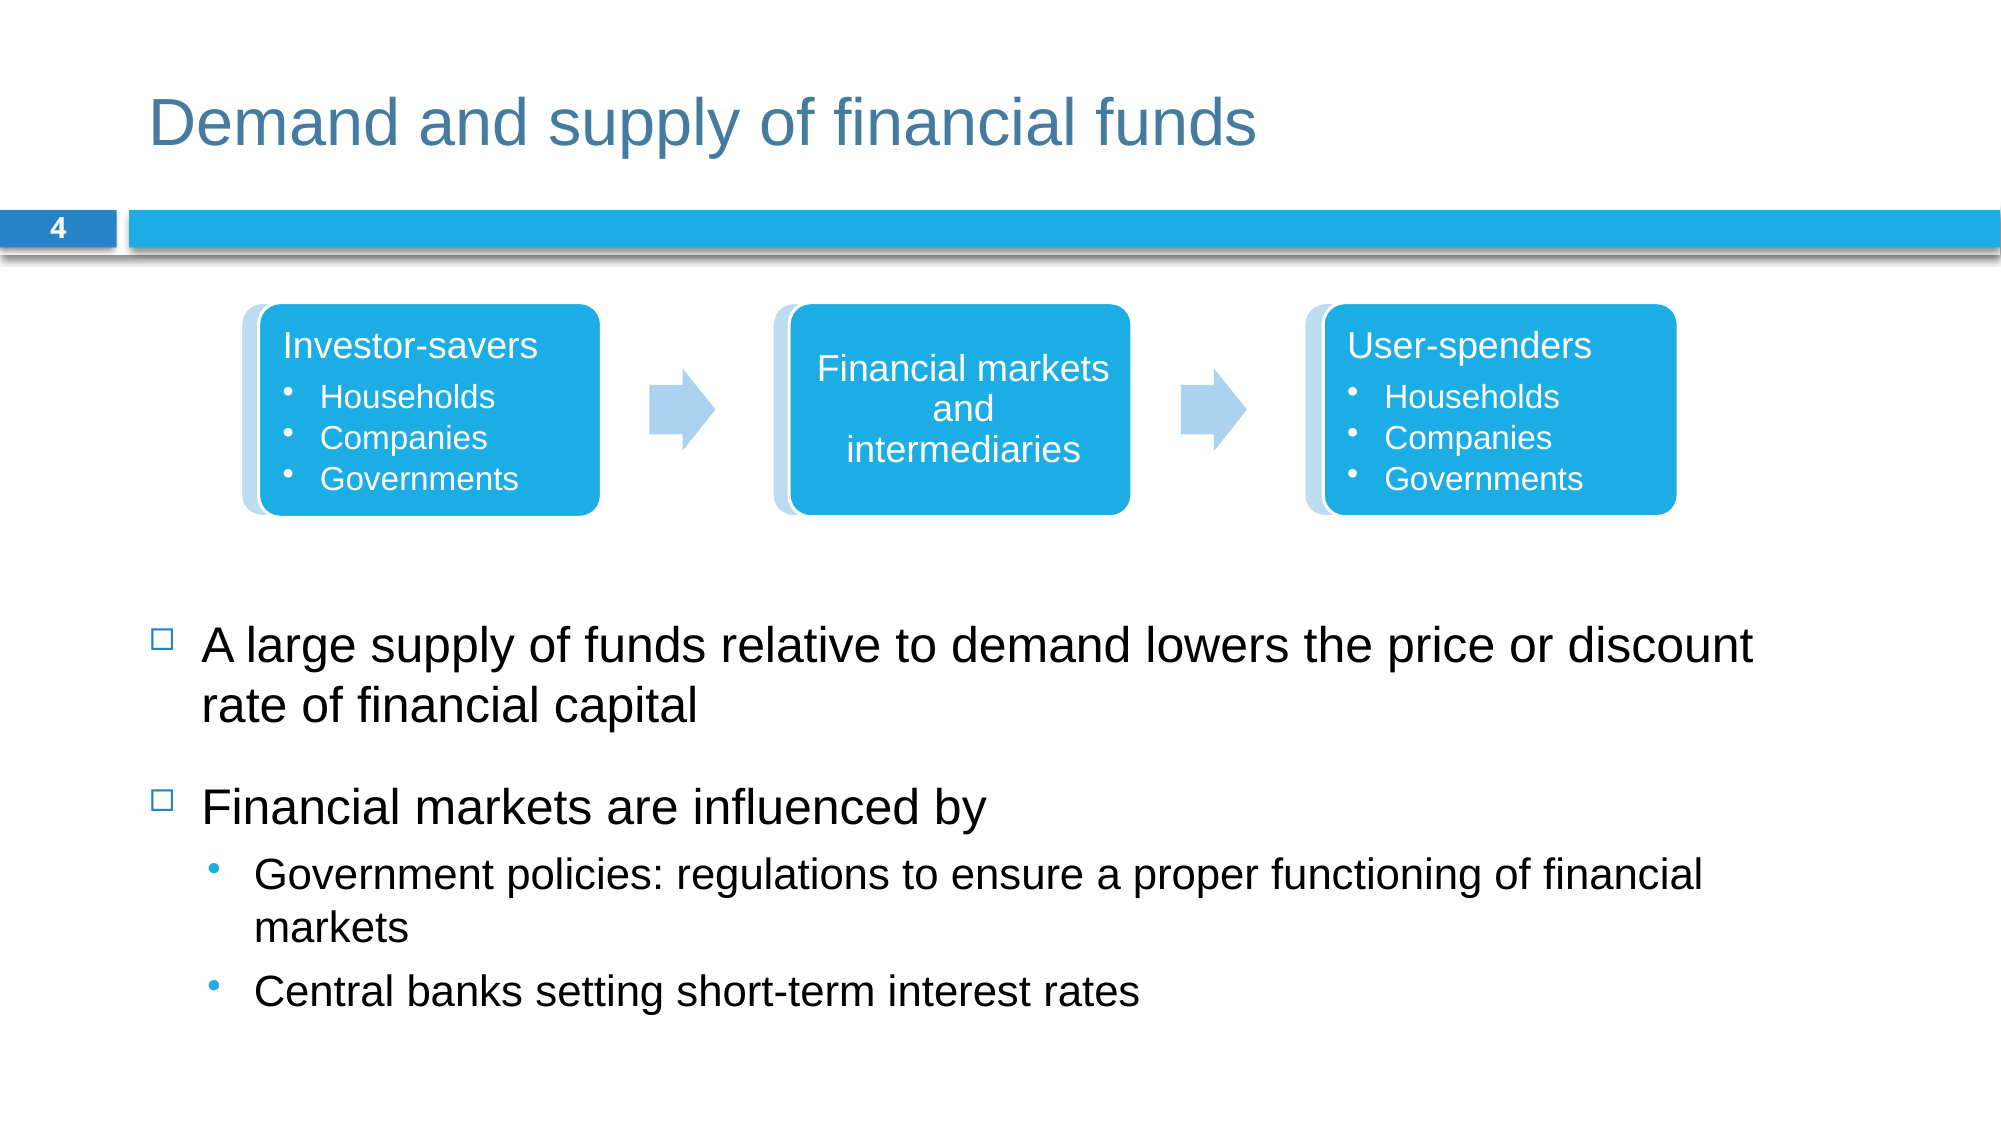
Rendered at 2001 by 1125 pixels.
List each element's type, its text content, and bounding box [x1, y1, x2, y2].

title Demand and supply of financial funds [133, 37, 1918, 200]
slide_number 4 [0, 208, 117, 249]
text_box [239, 302, 1709, 646]
list A large supply of funds relative to demand lowers the price or discount rate of financial capital Financial markets are influenced by Government policies: regulations to ensure a proper functioning of financial markets Central banks setting short-term interest rates [133, 605, 1816, 1035]
